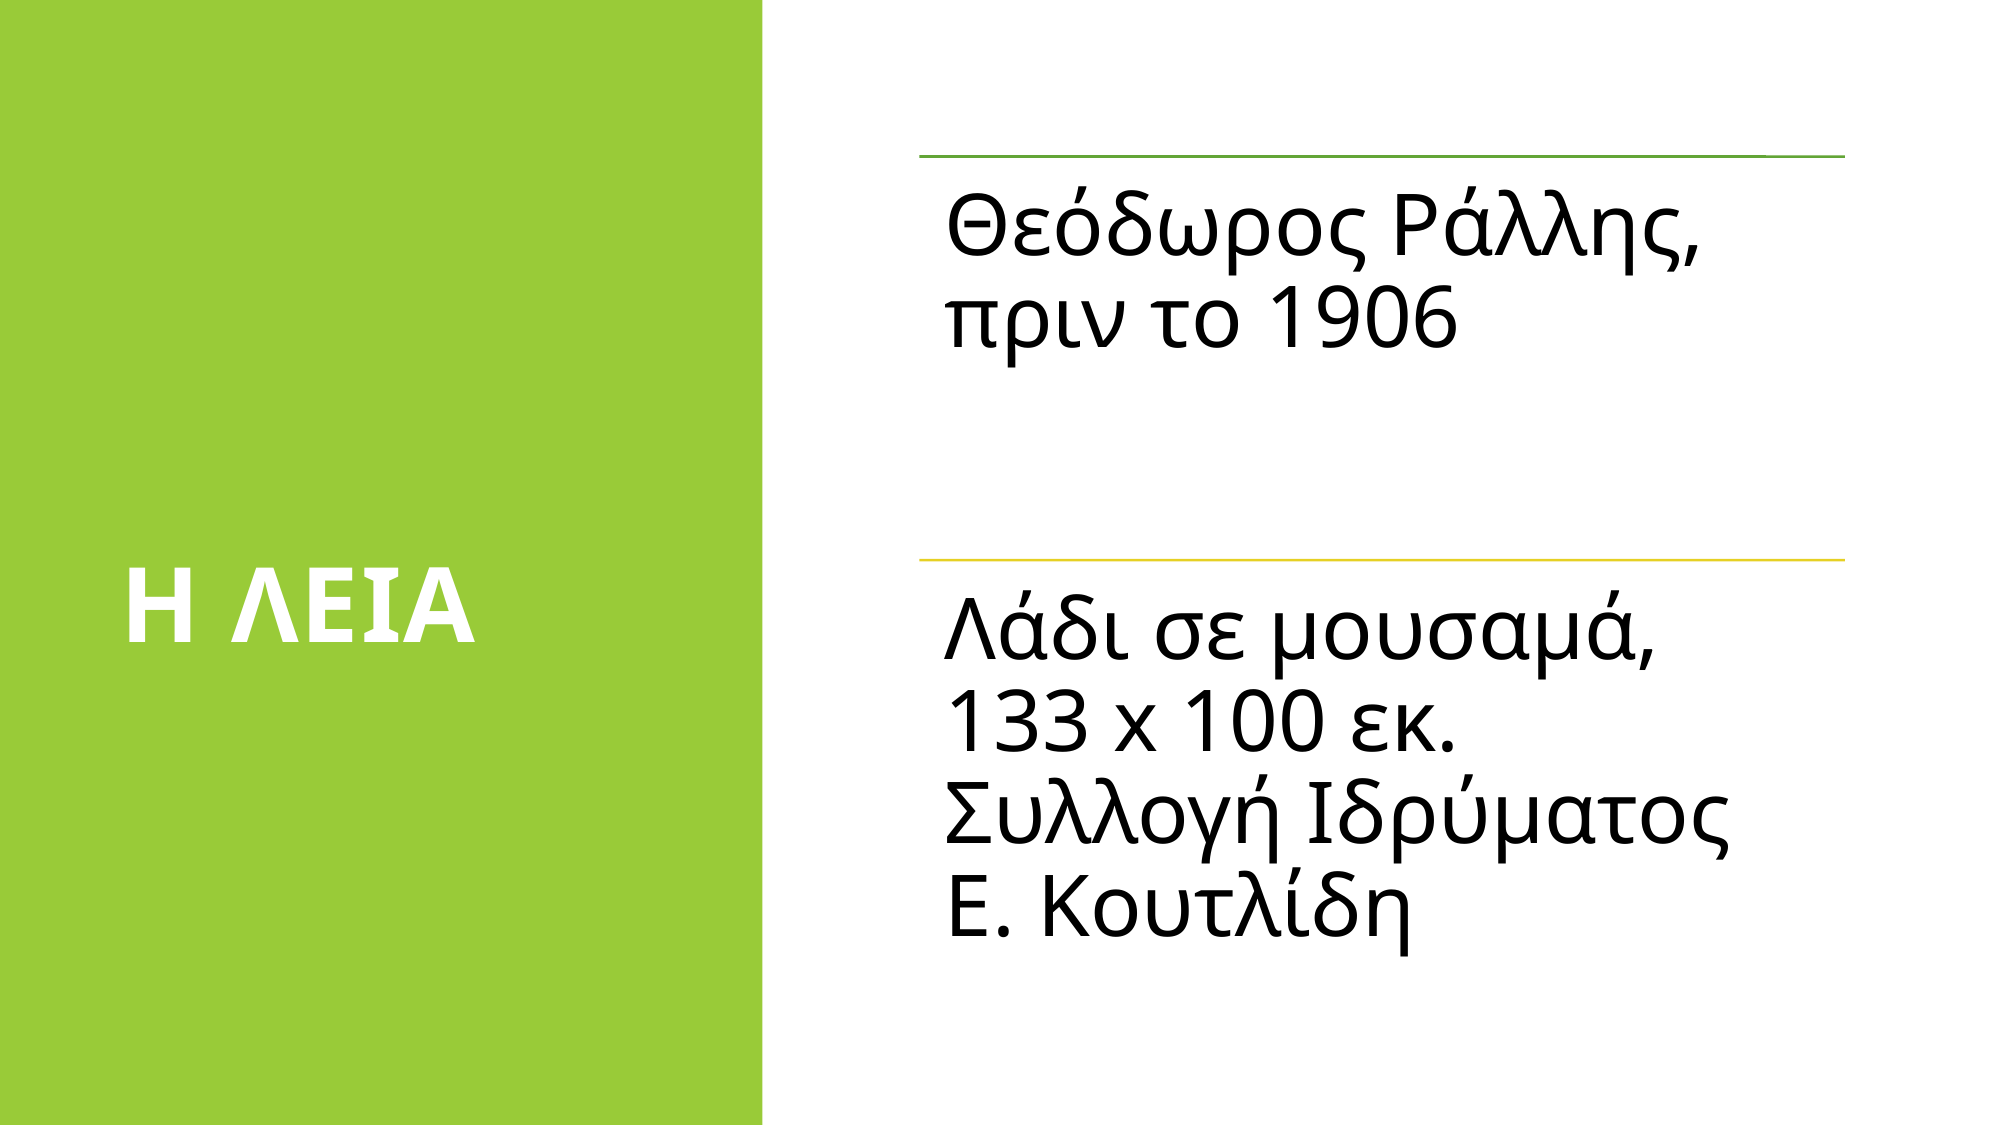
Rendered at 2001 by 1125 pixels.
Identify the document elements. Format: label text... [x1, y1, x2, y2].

text_box [0, 0, 764, 1125]
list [918, 156, 1845, 964]
title Η λεΙα [105, 105, 666, 1020]
